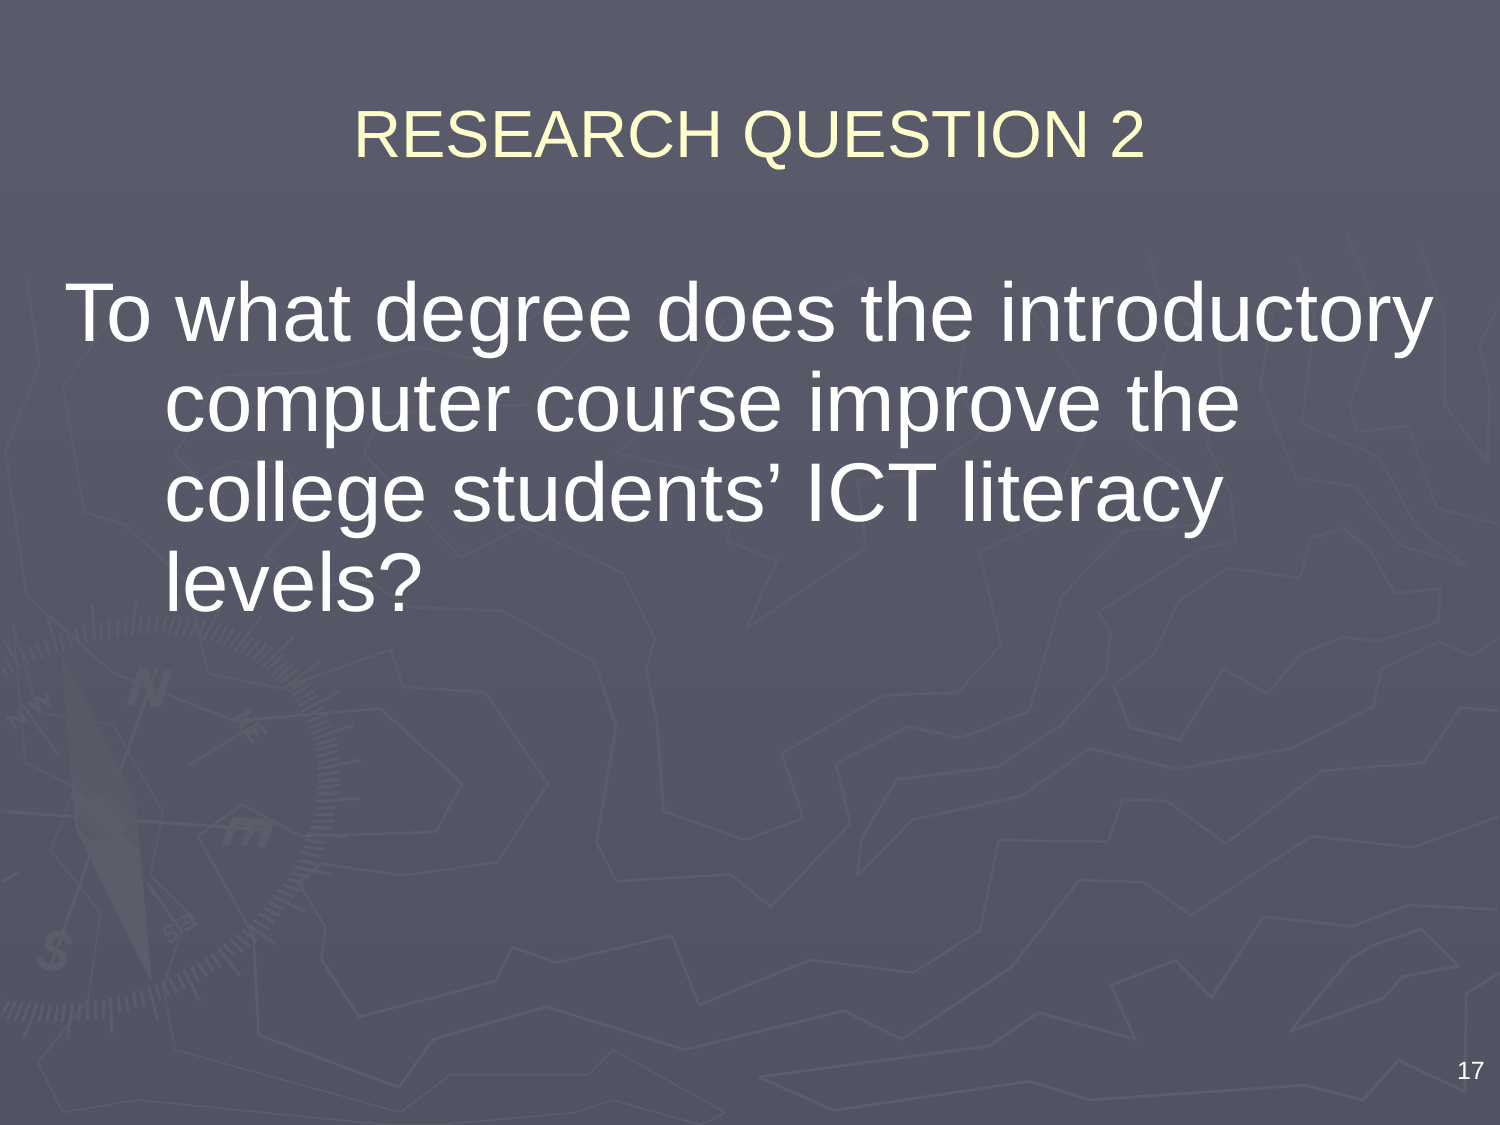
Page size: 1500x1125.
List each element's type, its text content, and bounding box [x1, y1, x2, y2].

title RESEARCH QUESTION 2 [49, 37, 1451, 226]
slide_number 17 [1124, 1046, 1500, 1125]
list To what degree does the introductory computer course improve the college students’ ICT literacy levels? [49, 262, 1451, 1001]
